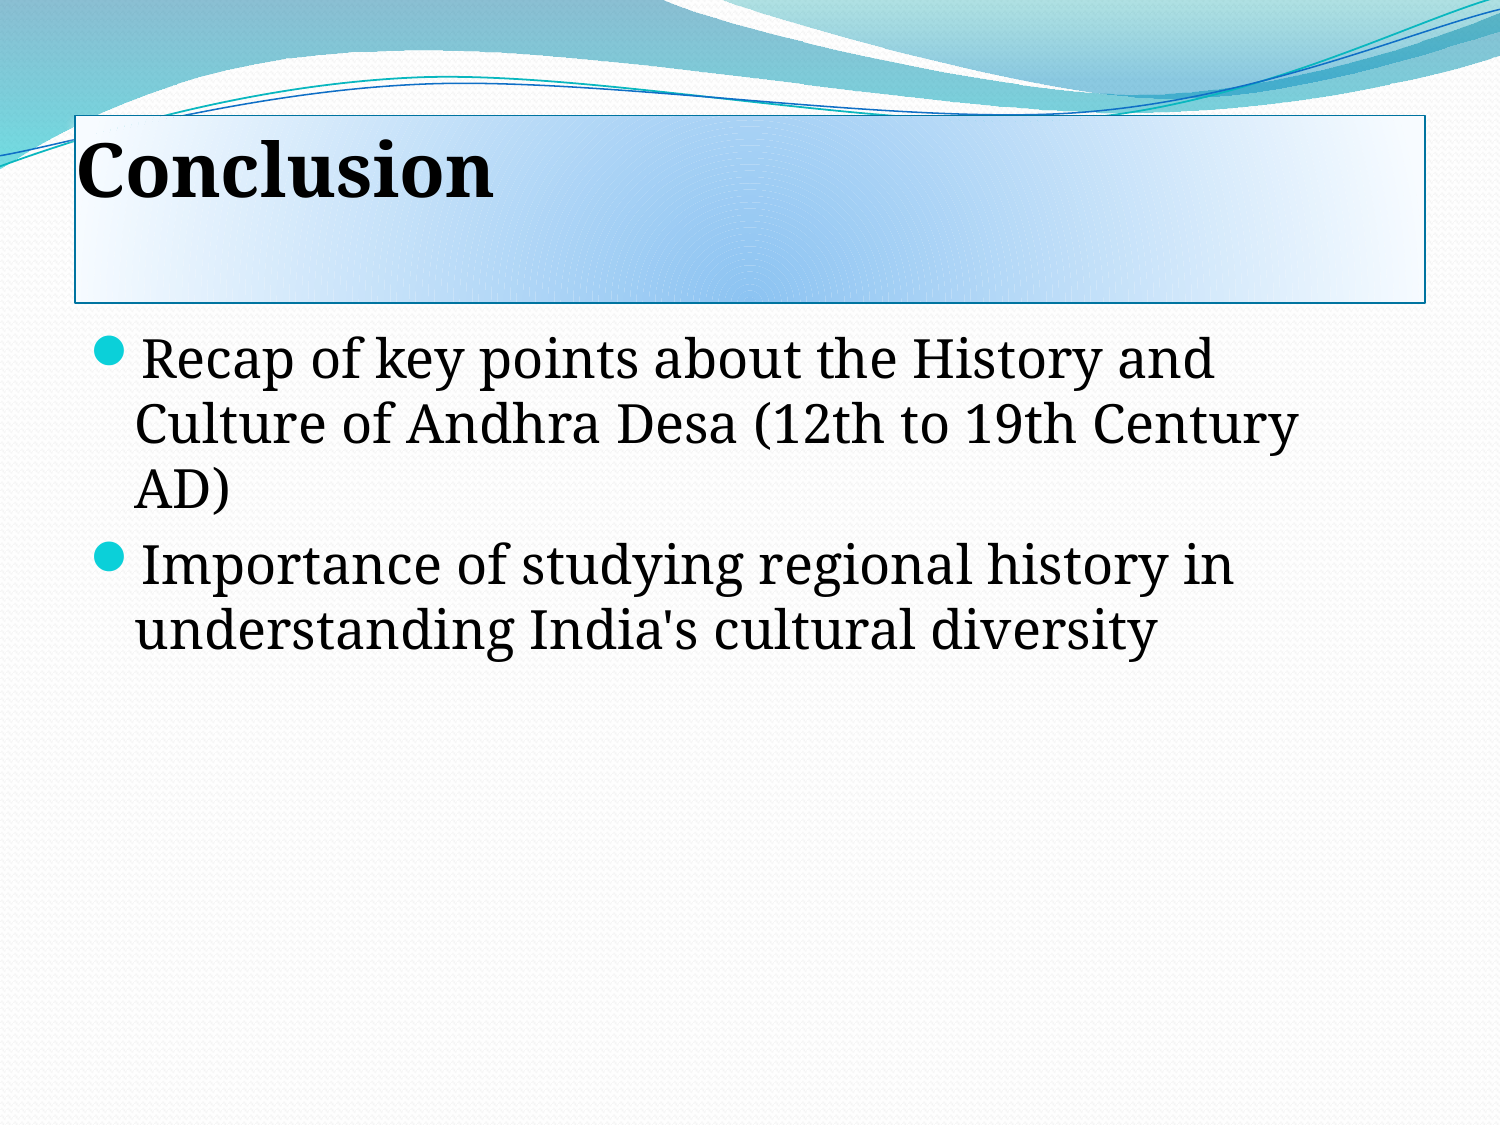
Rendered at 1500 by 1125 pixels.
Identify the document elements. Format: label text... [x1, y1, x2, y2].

title Conclusion [74, 115, 1426, 304]
list Recap of key points about the History and Culture of Andhra Desa (12th to 19th Century AD) Importance of studying regional history in understanding India's cultural diversity [75, 317, 1425, 1038]
